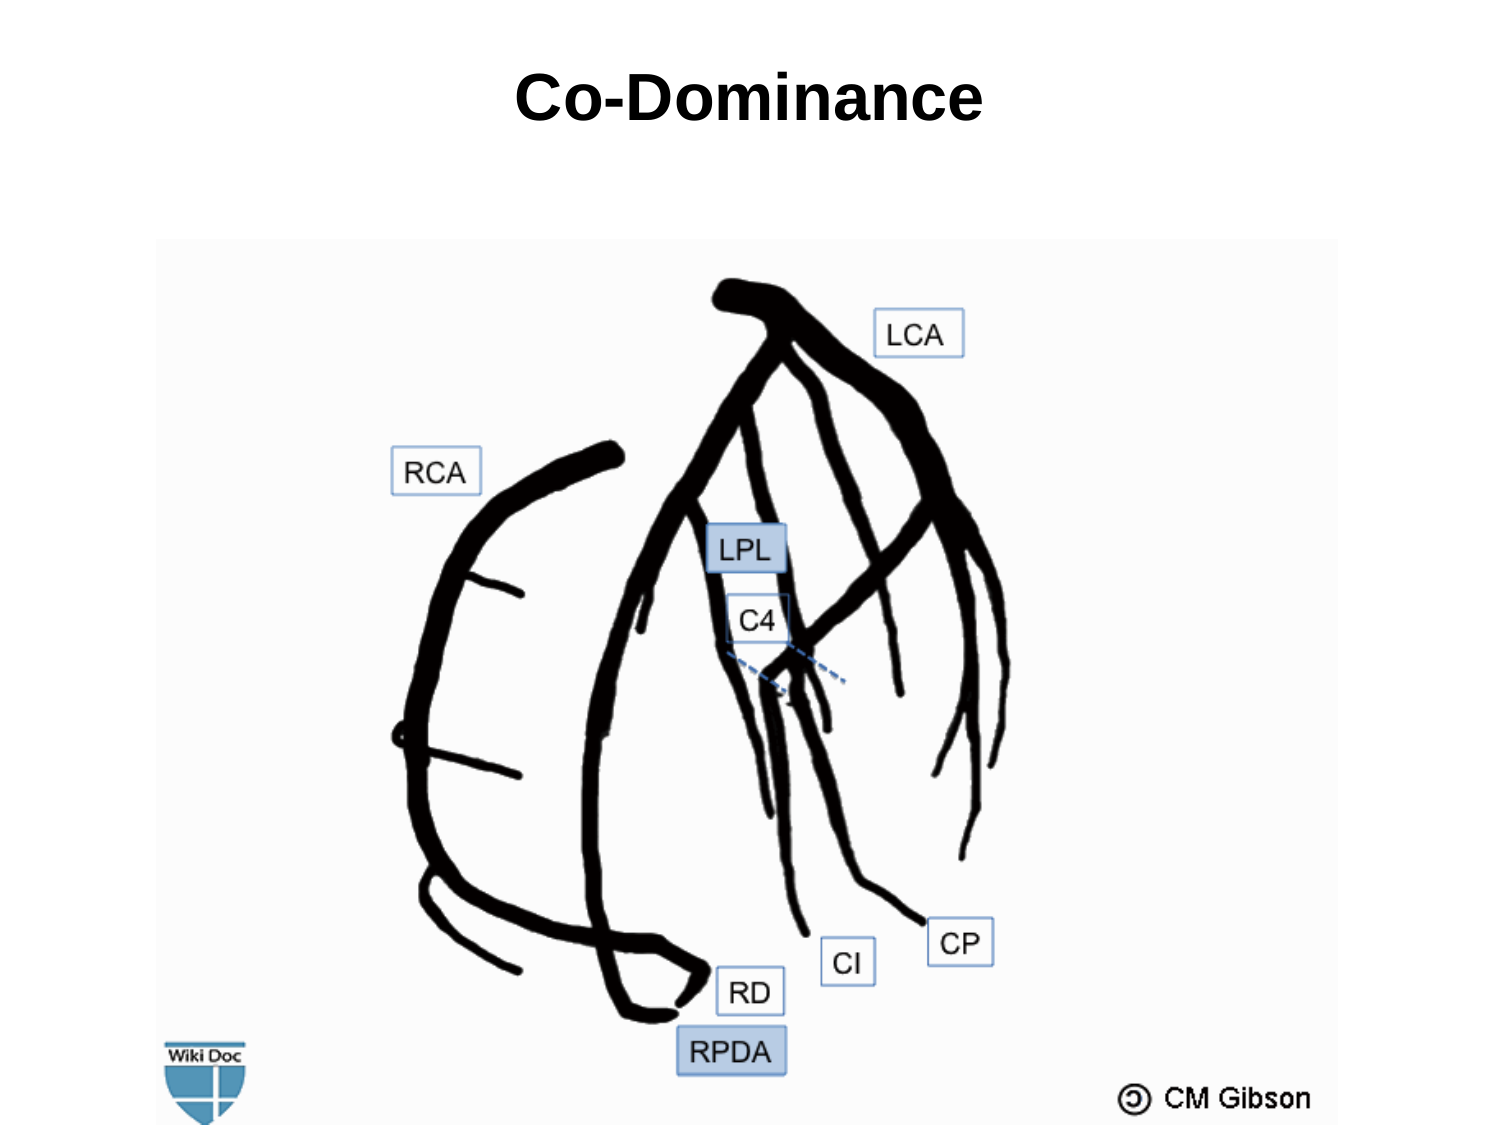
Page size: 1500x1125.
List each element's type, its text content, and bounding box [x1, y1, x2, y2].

title Co-Dominance [75, 0, 1425, 188]
picture [156, 238, 1338, 1125]
